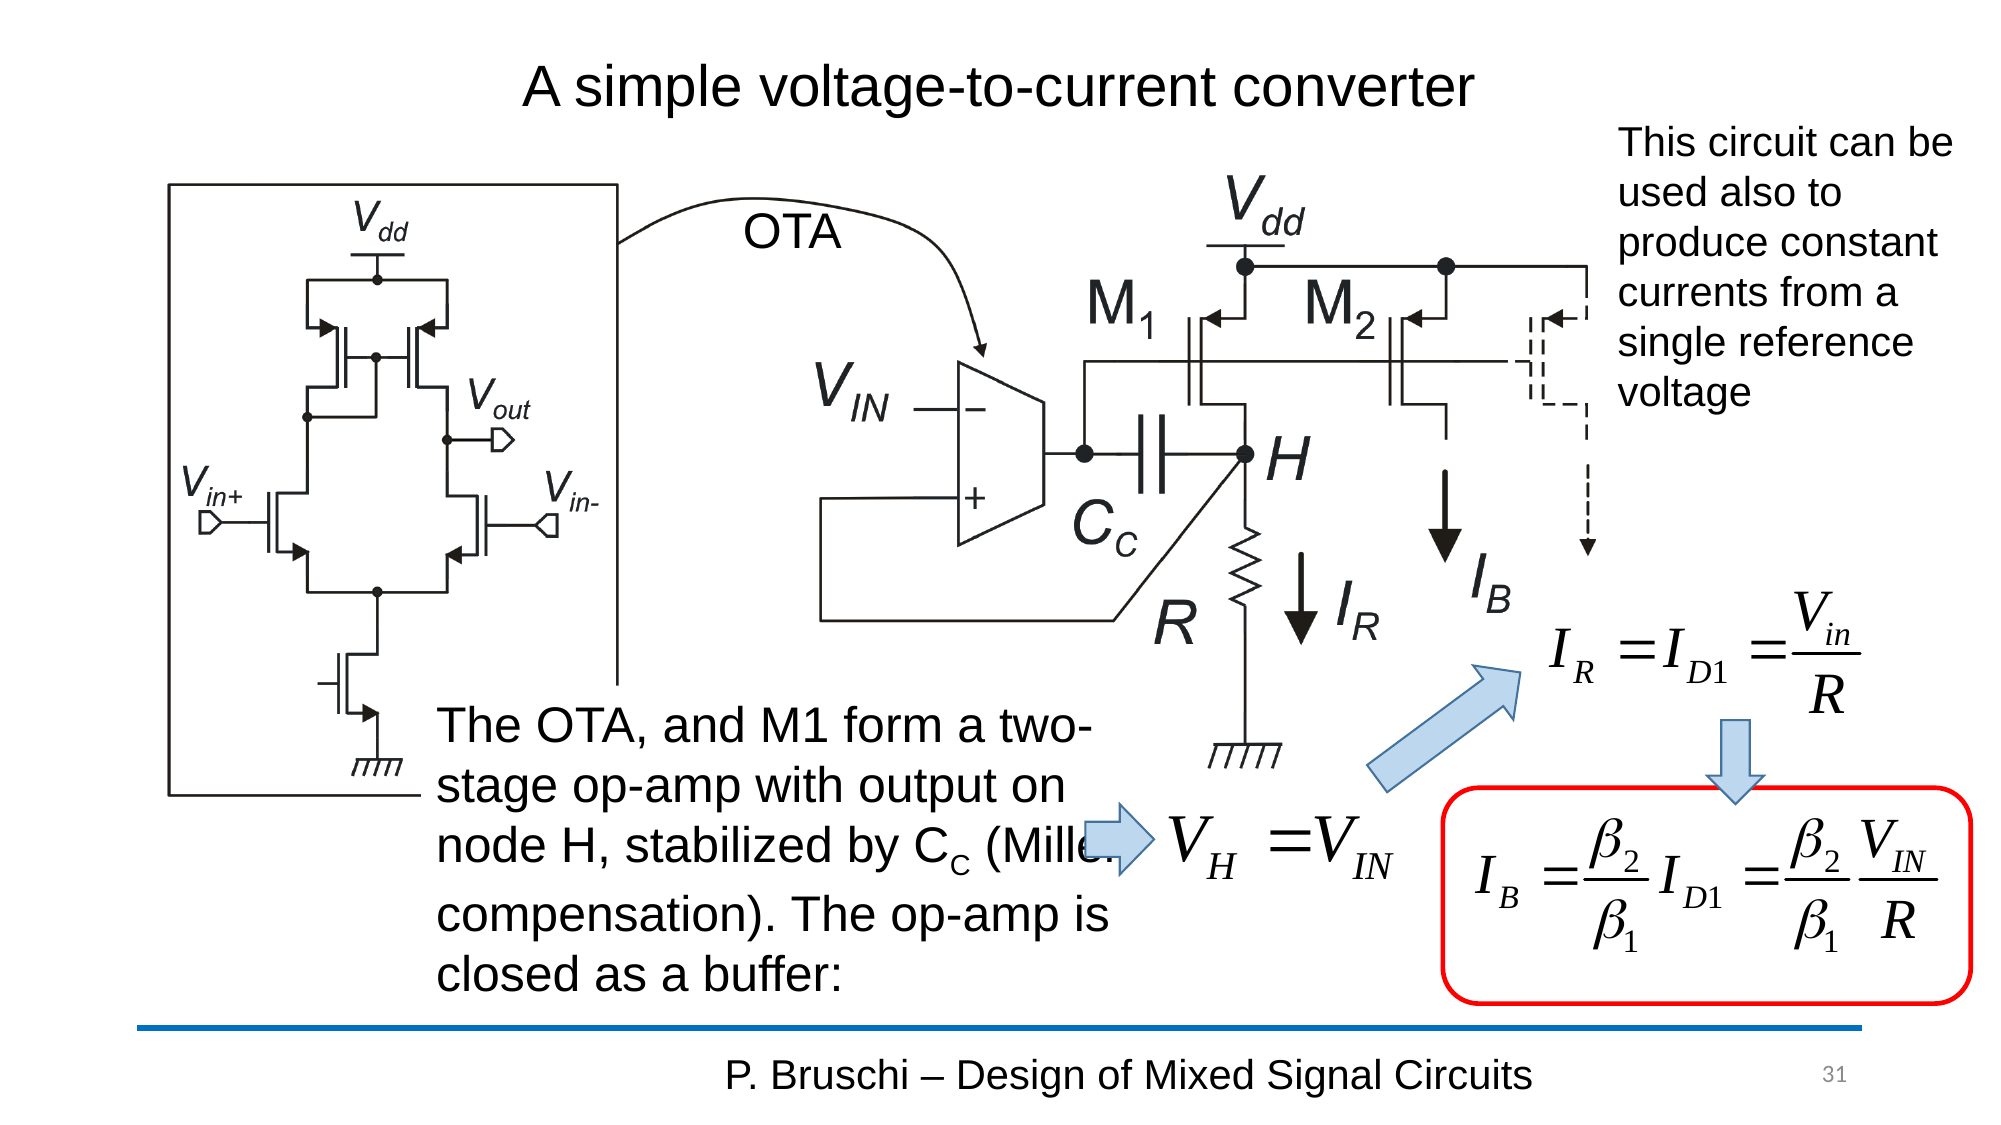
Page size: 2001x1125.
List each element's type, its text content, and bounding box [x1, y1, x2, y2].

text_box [1161, 793, 1410, 896]
text_box This circuit can be used also to produce constant currents from a single reference voltage [1602, 107, 1978, 423]
text_box [1084, 801, 1156, 878]
text_box The OTA, and M1 form a two-stage op-amp with output on node H, stabilized by CC (Miller compensation). The op-amp is closed as a buffer: [421, 797, 1138, 1009]
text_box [1538, 575, 1875, 727]
text_box [1704, 727, 1767, 804]
picture [167, 175, 1596, 797]
title A simple voltage-to-current converter [137, 32, 1863, 142]
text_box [1464, 804, 1948, 965]
text_box [1441, 786, 1972, 1005]
slide_number 31 [1718, 1042, 1863, 1103]
footer P. Bruschi – Design of Mixed Signal Circuits [662, 1042, 1596, 1103]
